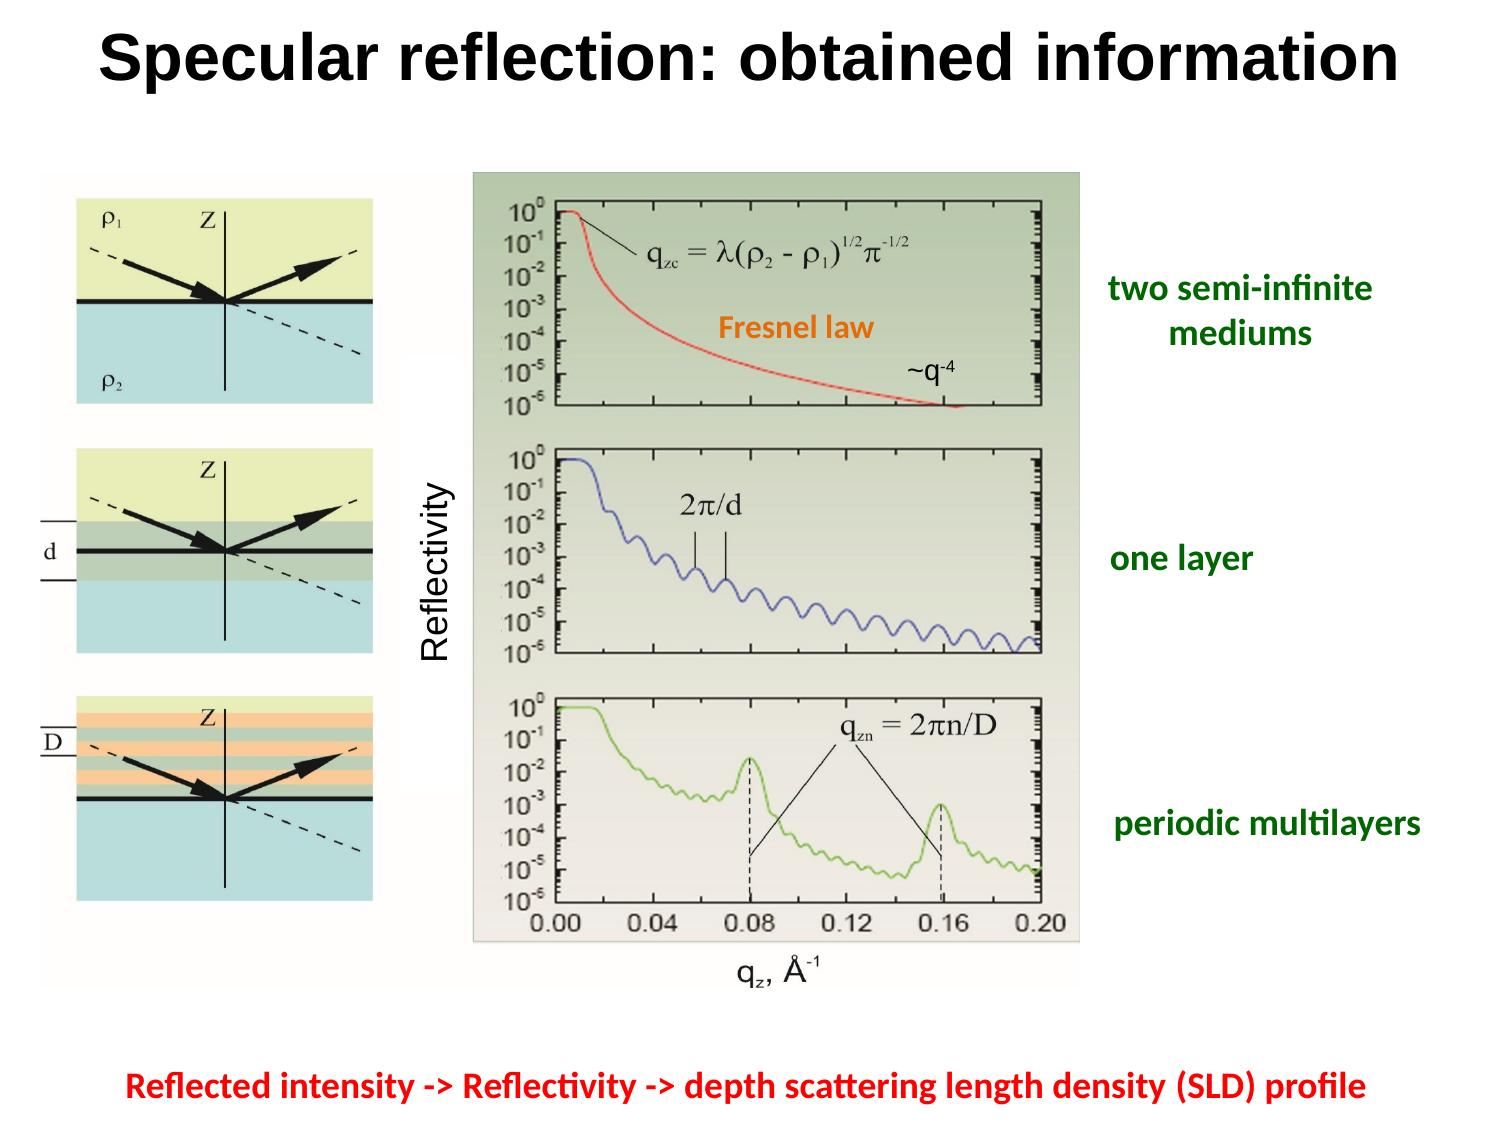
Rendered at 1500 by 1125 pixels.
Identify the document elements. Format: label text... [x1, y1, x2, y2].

text_box one layer [1094, 525, 1269, 586]
text_box two semi-infinite mediums [1085, 255, 1424, 361]
text_box periodic multilayers [1085, 790, 1478, 851]
text_box Specular reflection: obtained information [0, 5, 1500, 101]
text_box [39, 172, 1080, 988]
text_box Reflected intensity -> Reflectivity -> depth scattering length density (SLD) profile [125, 1060, 1375, 1106]
